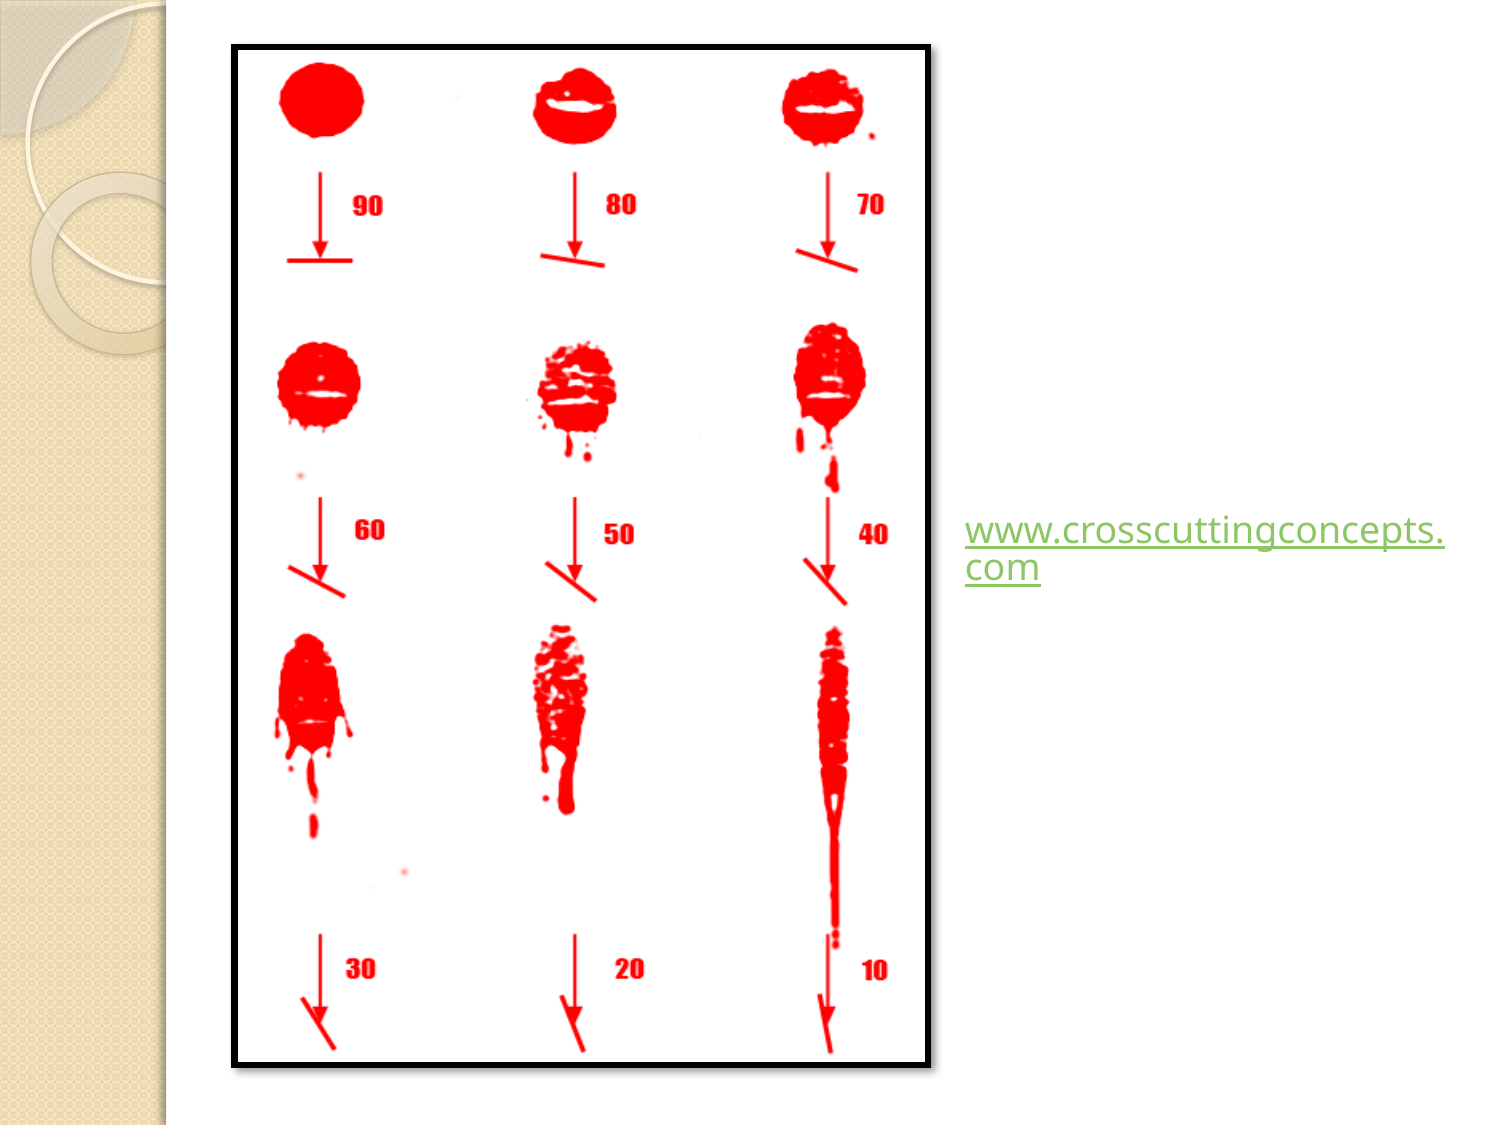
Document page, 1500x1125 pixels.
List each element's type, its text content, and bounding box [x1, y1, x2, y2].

picture [237, 49, 926, 1063]
text_box www.crosscuttingconcepts.com [950, 498, 1476, 610]
